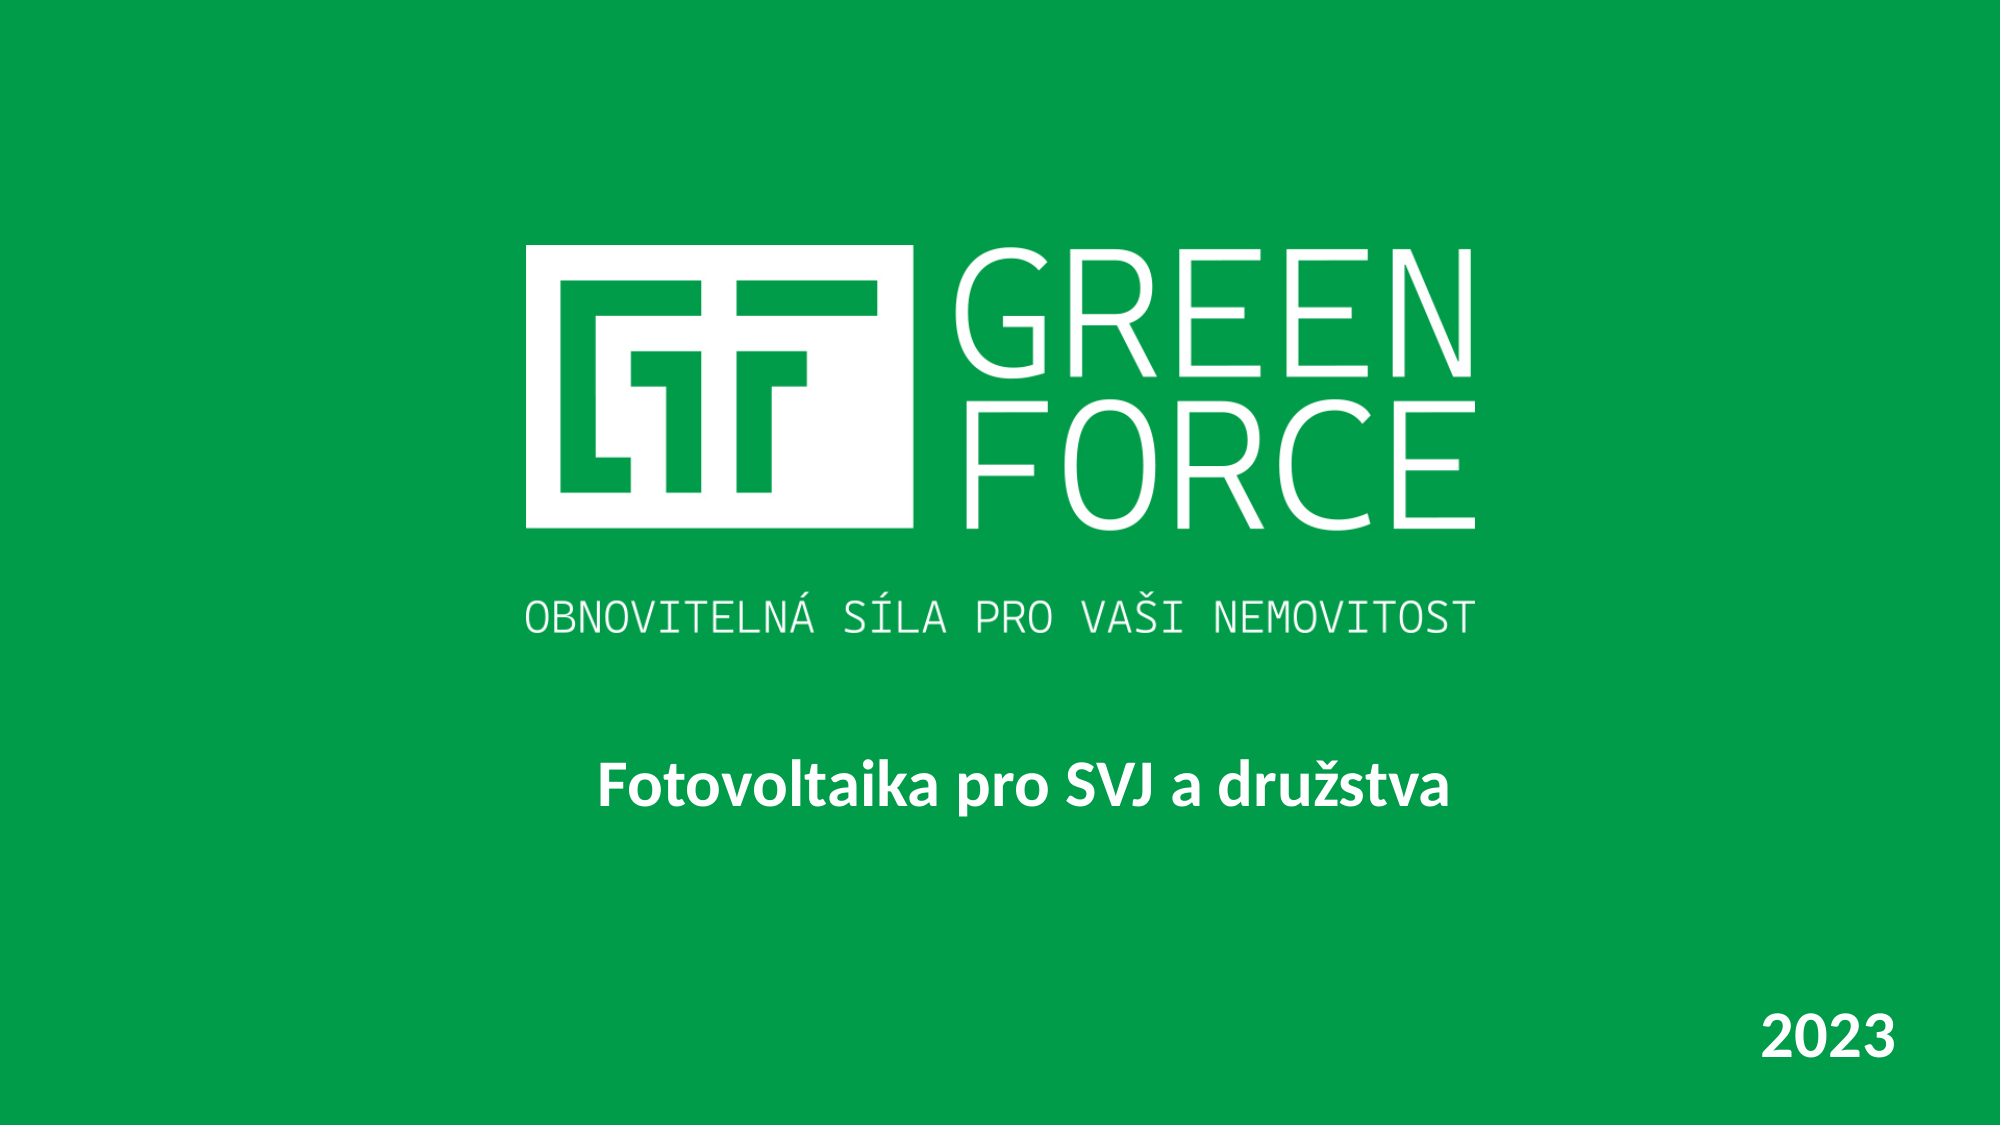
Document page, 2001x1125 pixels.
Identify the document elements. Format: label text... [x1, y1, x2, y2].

picture [0, 0, 2000, 1125]
text_box 2023 [952, 971, 1912, 1091]
text_box Fotovoltaika pro SVJ a družstva [545, 720, 1505, 840]
